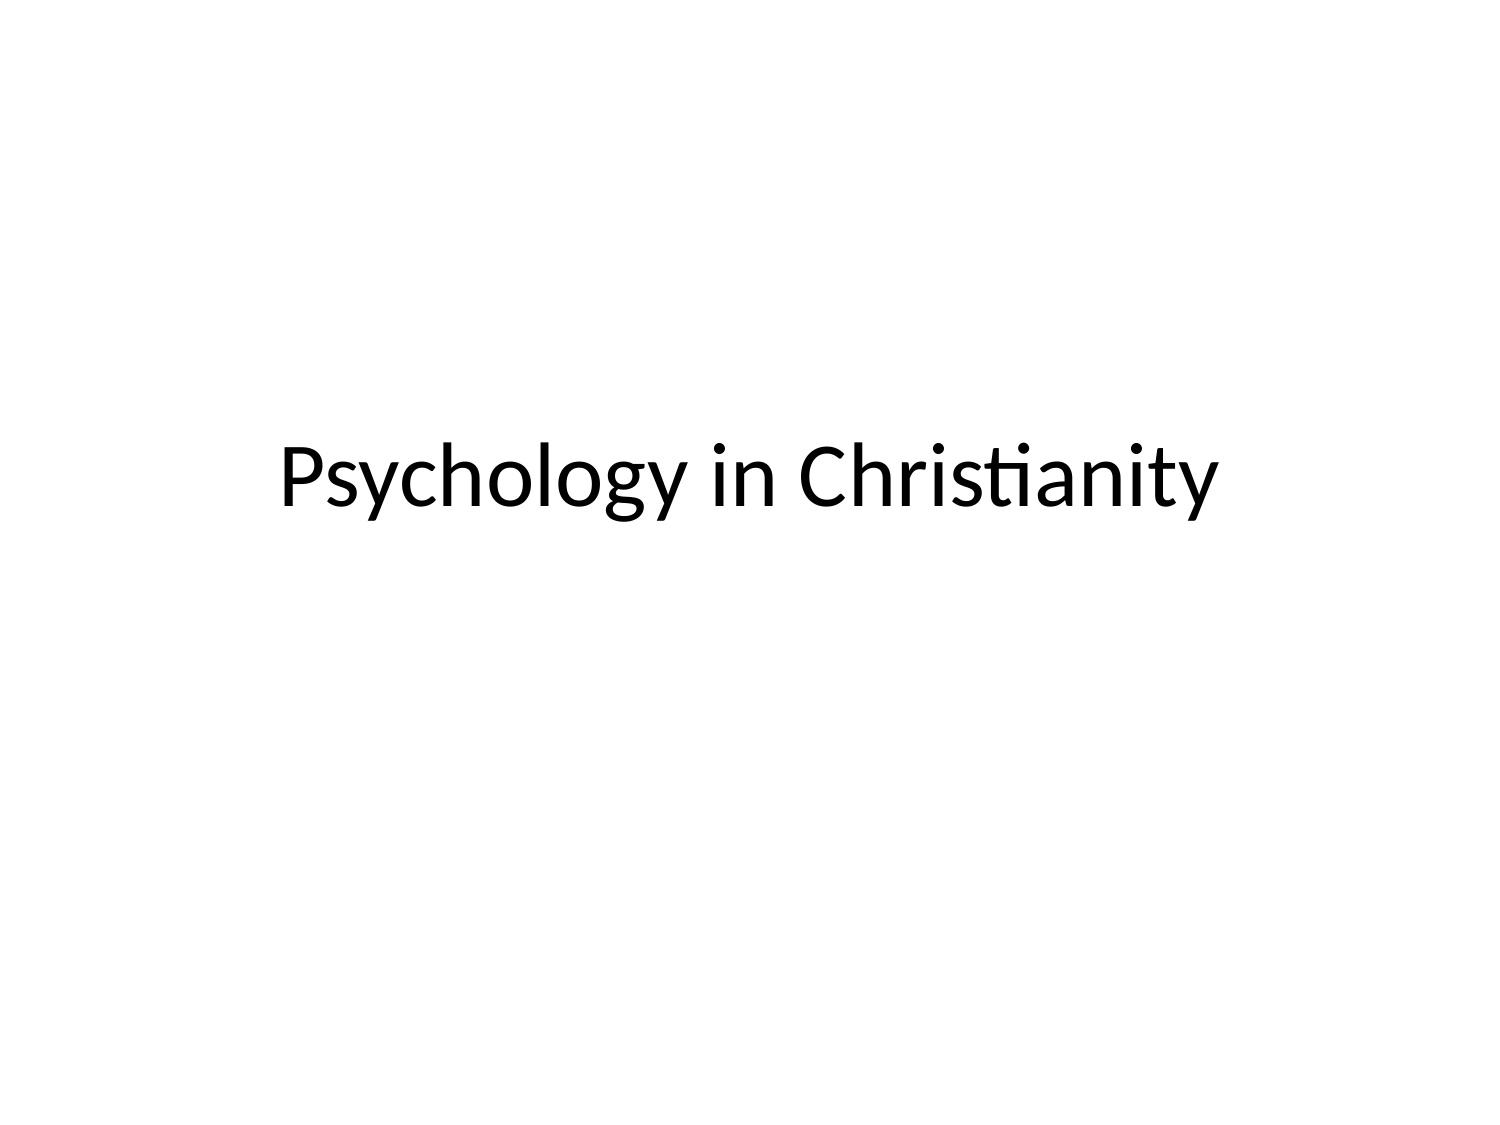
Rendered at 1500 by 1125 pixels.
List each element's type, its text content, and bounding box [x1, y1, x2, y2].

title Psychology in Christianity [112, 349, 1388, 591]
